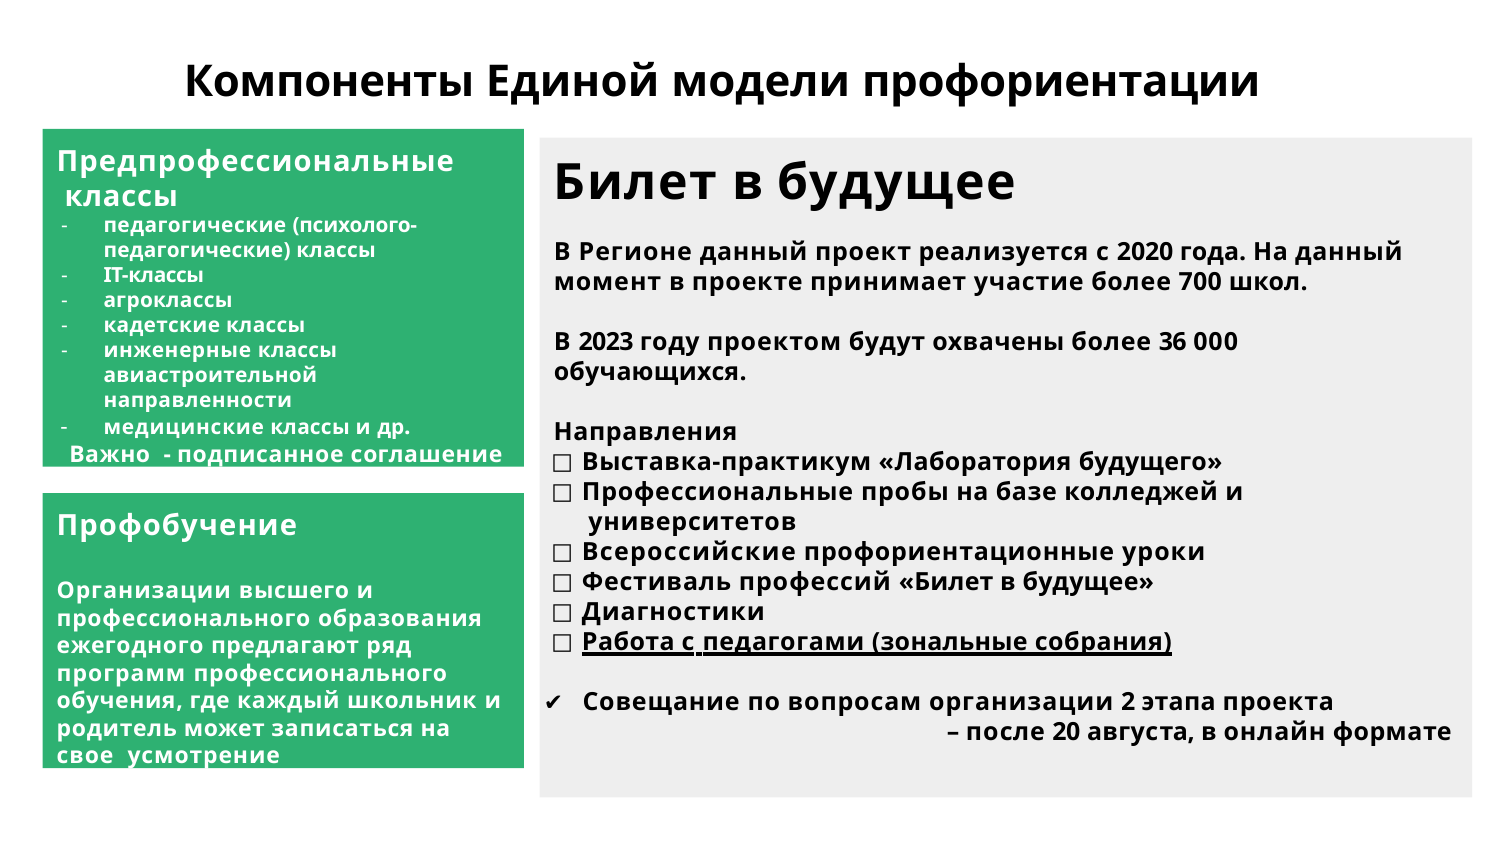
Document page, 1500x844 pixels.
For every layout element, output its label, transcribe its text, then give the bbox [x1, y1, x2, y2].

text_box [539, 137, 1473, 798]
text_box Билет в будущее В Регионе данный проект реализуется с 2020 года. На данный момент в проекте принимает участие более 700 школ. [551, 147, 1414, 296]
text_box Предпрофессиональные классы педагогические (психолого- педагогические) классы IT-классы агроклассы кадетские классы инженерные классы авиастроительной направленности медицинские классы и др. Важно - подписанное соглашение [42, 128, 524, 467]
text_box Направления Выставка-практикум «Лаборатория будущего» Профессиональные пробы на базе колледжей и университетов Всероссийские профориентационные уроки Фестиваль профессий «Билет в будущее» Диагностики Работа с педагогами (зональные собрания) [549, 413, 1250, 656]
text_box ✔ Совещание по вопросам организации 2 этапа проекта – после 20 августа, в онлайн формате [541, 683, 1461, 746]
text_box В 2023 году проектом будут охвачены более 36 000 обучающихся. [551, 323, 1259, 386]
text_box Профобучение Организации высшего и профессионального образования ежегодного предлагают ряд программ профессионального обучения, где каждый школьник и родитель может записаться на свое усмотрение [42, 493, 524, 769]
title Компоненты Единой модели профориентации [155, 50, 1345, 194]
